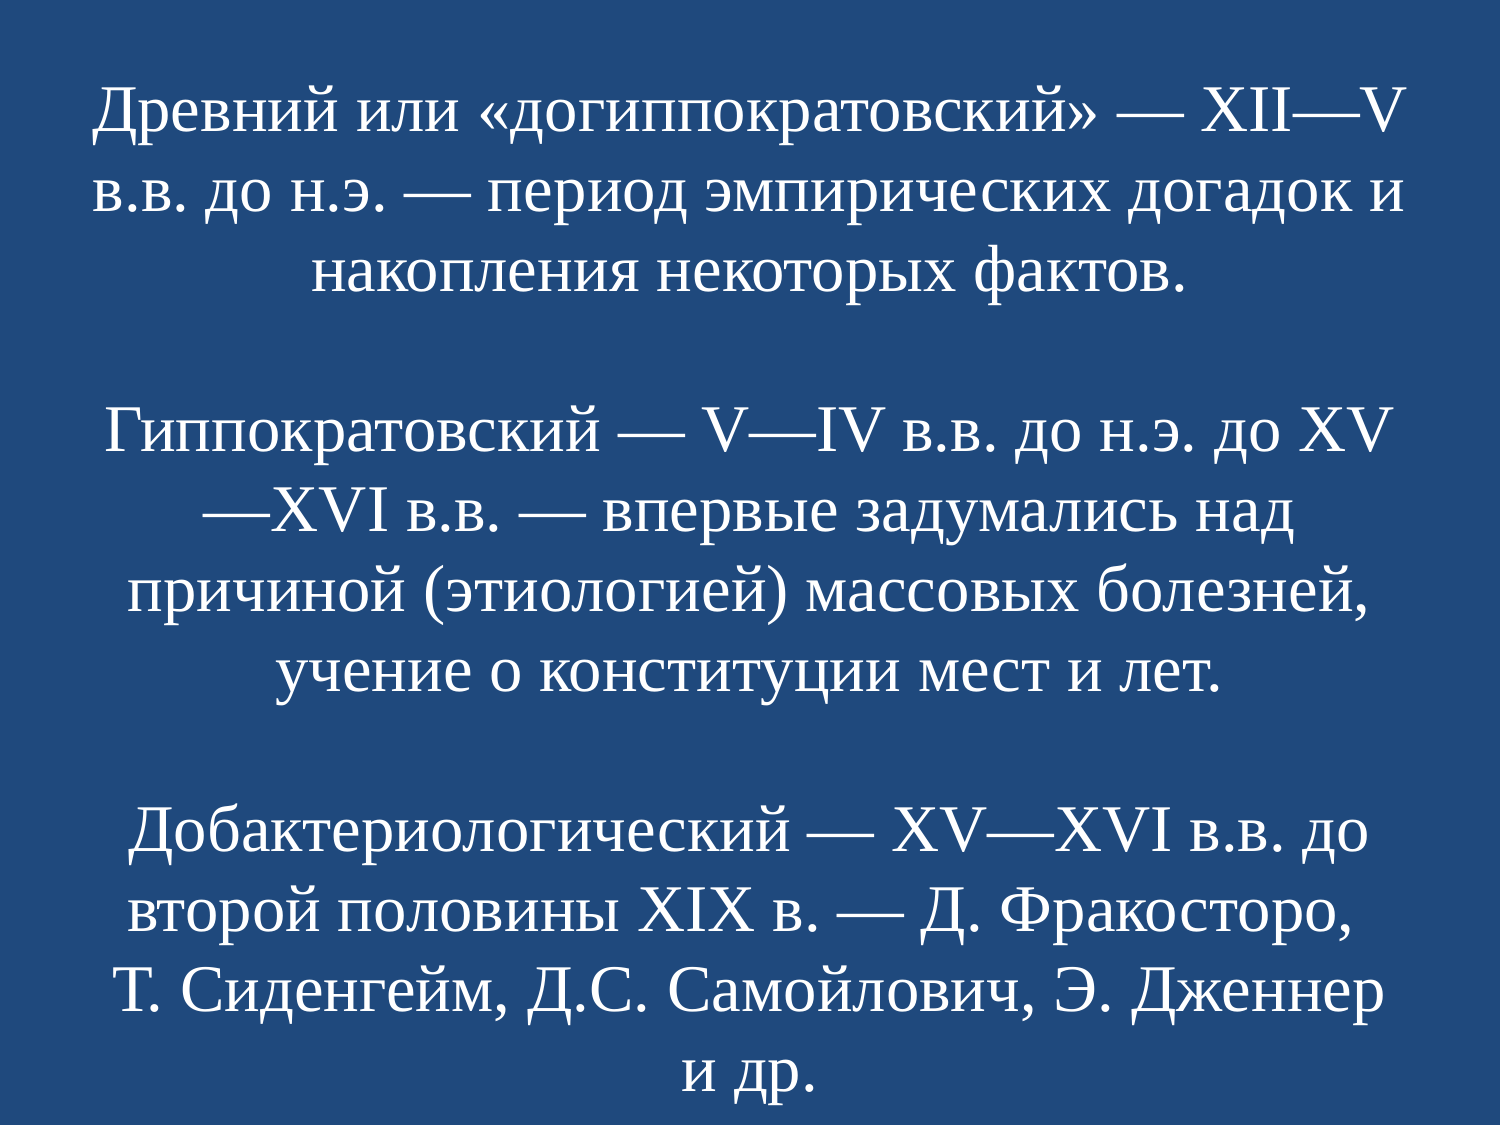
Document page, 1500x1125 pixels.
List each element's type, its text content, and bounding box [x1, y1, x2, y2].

title Древний или «догиппократовский» — XII—V в.в. до н.э. — период эмпирических догадок и накопления некоторых фактов. Гиппократовский — V—IV в.в. до н.э. до XV—XVI в.в. — впервые задумались над причиной (этиологией) массовых болезней, учение о конституции мест и лет. Добактериологический — XV—XVI в.в. до второй половины XIX в. — Д. Фракосторо, Т. Сиденгейм, Д.С. Самойлович, Э. Дженнер и др. [75, 45, 1425, 1125]
